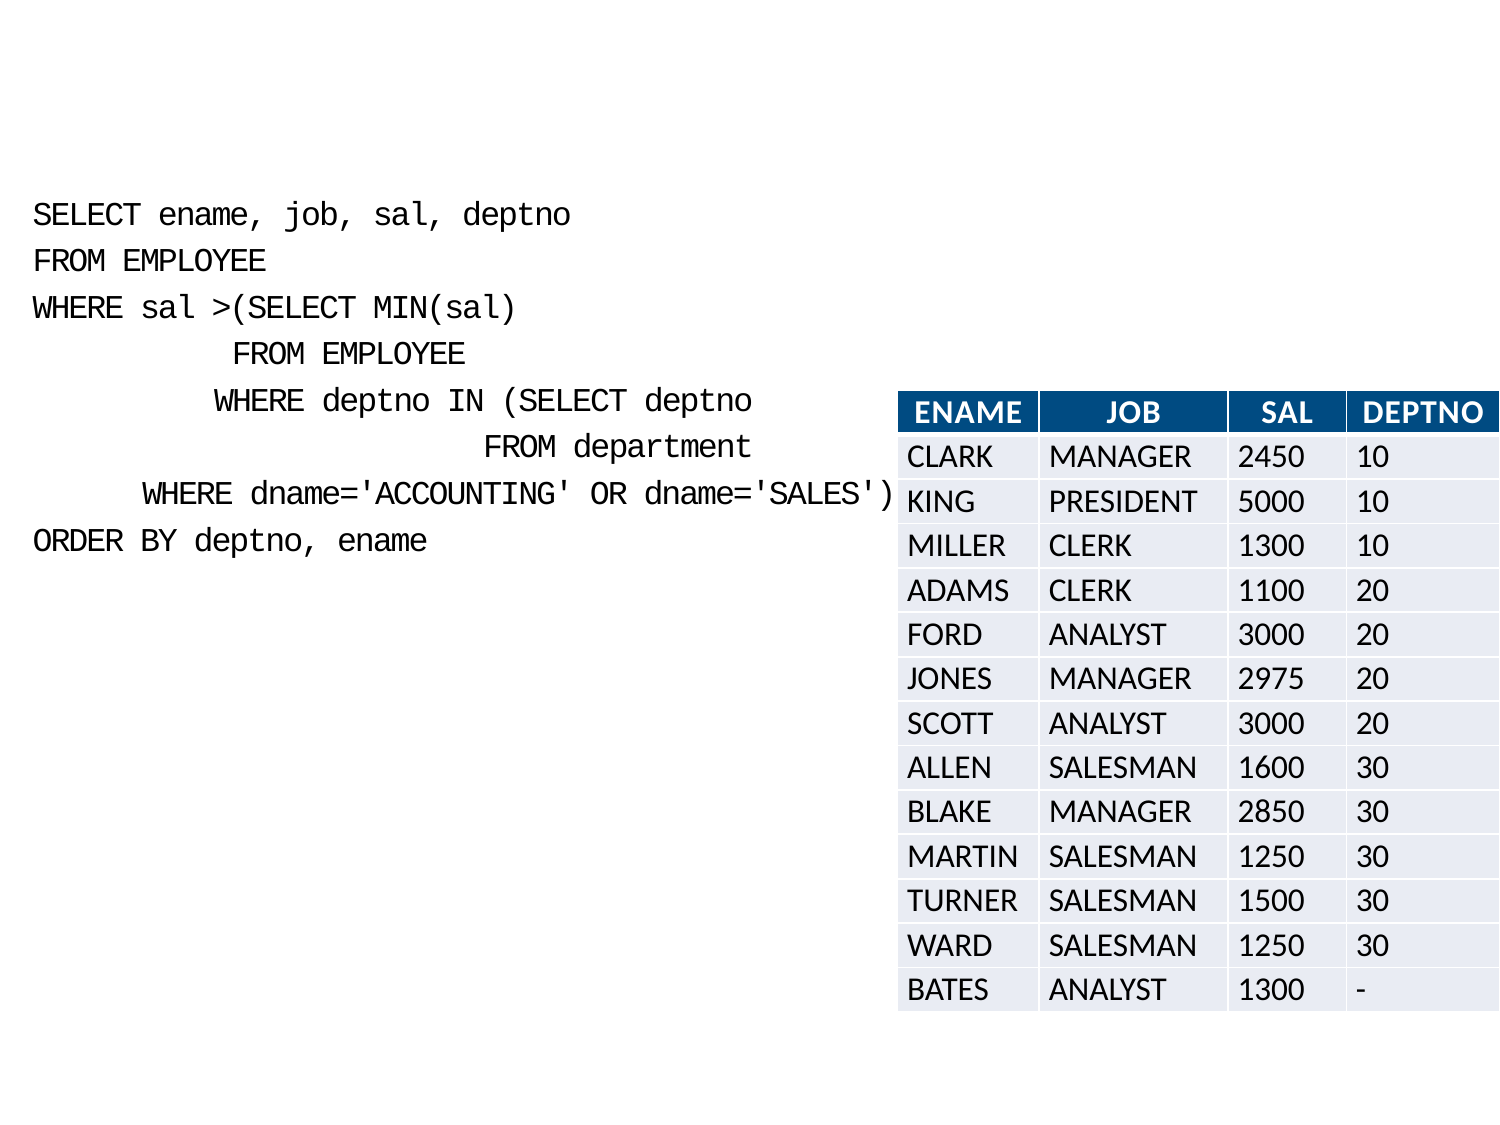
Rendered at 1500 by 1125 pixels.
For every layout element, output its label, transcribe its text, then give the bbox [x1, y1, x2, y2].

table_cell SALESMAN [1040, 924, 1227, 967]
table_cell FORD [898, 613, 1038, 656]
table_cell 1500 [1229, 880, 1346, 922]
table_cell MILLER [898, 524, 1038, 567]
table_cell CLARK [898, 437, 1038, 478]
table_cell 30 [1347, 880, 1499, 922]
table_cell 20 [1347, 658, 1499, 700]
table_header ENAME [898, 391, 1038, 432]
table_header JOB [1040, 391, 1227, 432]
table_cell 3000 [1229, 702, 1346, 745]
table_cell 20 [1347, 569, 1499, 611]
list SELECT ename, job, sal, deptno FROM EMPLOYEE WHERE sal >(SELECT MIN(sal) FROM EMPLOYEE WHERE deptno IN (SELECT deptno FROM department WHERE dname='ACCOUNTING' OR dname='SALES')) ORDER BY deptno, ename [17, 184, 1368, 598]
table_cell 1250 [1229, 924, 1346, 967]
table_cell ANALYST [1040, 968, 1227, 1011]
table_cell SALESMAN [1040, 746, 1227, 789]
table_cell JONES [898, 658, 1038, 700]
table_cell 1300 [1229, 968, 1346, 1011]
table_cell MARTIN [898, 835, 1038, 878]
table_cell 20 [1347, 613, 1499, 656]
table_cell TURNER [898, 880, 1038, 922]
table_cell 1100 [1229, 569, 1346, 611]
table_cell 2450 [1229, 437, 1346, 478]
table_cell CLERK [1040, 524, 1227, 567]
table_header DEPTNO [1347, 391, 1499, 432]
table_cell 2975 [1229, 658, 1346, 700]
table_cell PRESIDENT [1040, 480, 1227, 523]
table_cell 1600 [1229, 746, 1346, 789]
table_cell 5000 [1229, 480, 1346, 523]
table_cell ALLEN [898, 746, 1038, 789]
table_cell MANAGER [1040, 437, 1227, 478]
table_cell 30 [1347, 791, 1499, 833]
table_cell ADAMS [898, 569, 1038, 611]
table_cell ANALYST [1040, 702, 1227, 745]
table_cell 30 [1347, 835, 1499, 878]
table_cell 10 [1347, 480, 1499, 523]
table_cell WARD [898, 924, 1038, 967]
table_cell MANAGER [1040, 791, 1227, 833]
table_cell SALESMAN [1040, 835, 1227, 878]
table_cell 10 [1347, 437, 1499, 478]
table_header SAL [1229, 391, 1346, 432]
table_cell ANALYST [1040, 613, 1227, 656]
table_cell 30 [1347, 924, 1499, 967]
table_cell CLERK [1040, 569, 1227, 611]
table_cell SALESMAN [1040, 880, 1227, 922]
table_cell 3000 [1229, 613, 1346, 656]
table_cell SCOTT [898, 702, 1038, 745]
table_cell BLAKE [898, 791, 1038, 833]
table_cell MANAGER [1040, 658, 1227, 700]
table_cell 20 [1347, 702, 1499, 745]
table_cell 1250 [1229, 835, 1346, 878]
table_cell 30 [1347, 746, 1499, 789]
table_cell BATES [898, 968, 1038, 1011]
table_cell KING [898, 480, 1038, 523]
table_cell 10 [1347, 524, 1499, 567]
table_cell 1300 [1229, 524, 1346, 567]
table_cell 2850 [1229, 791, 1346, 833]
table_cell - [1347, 968, 1499, 1011]
